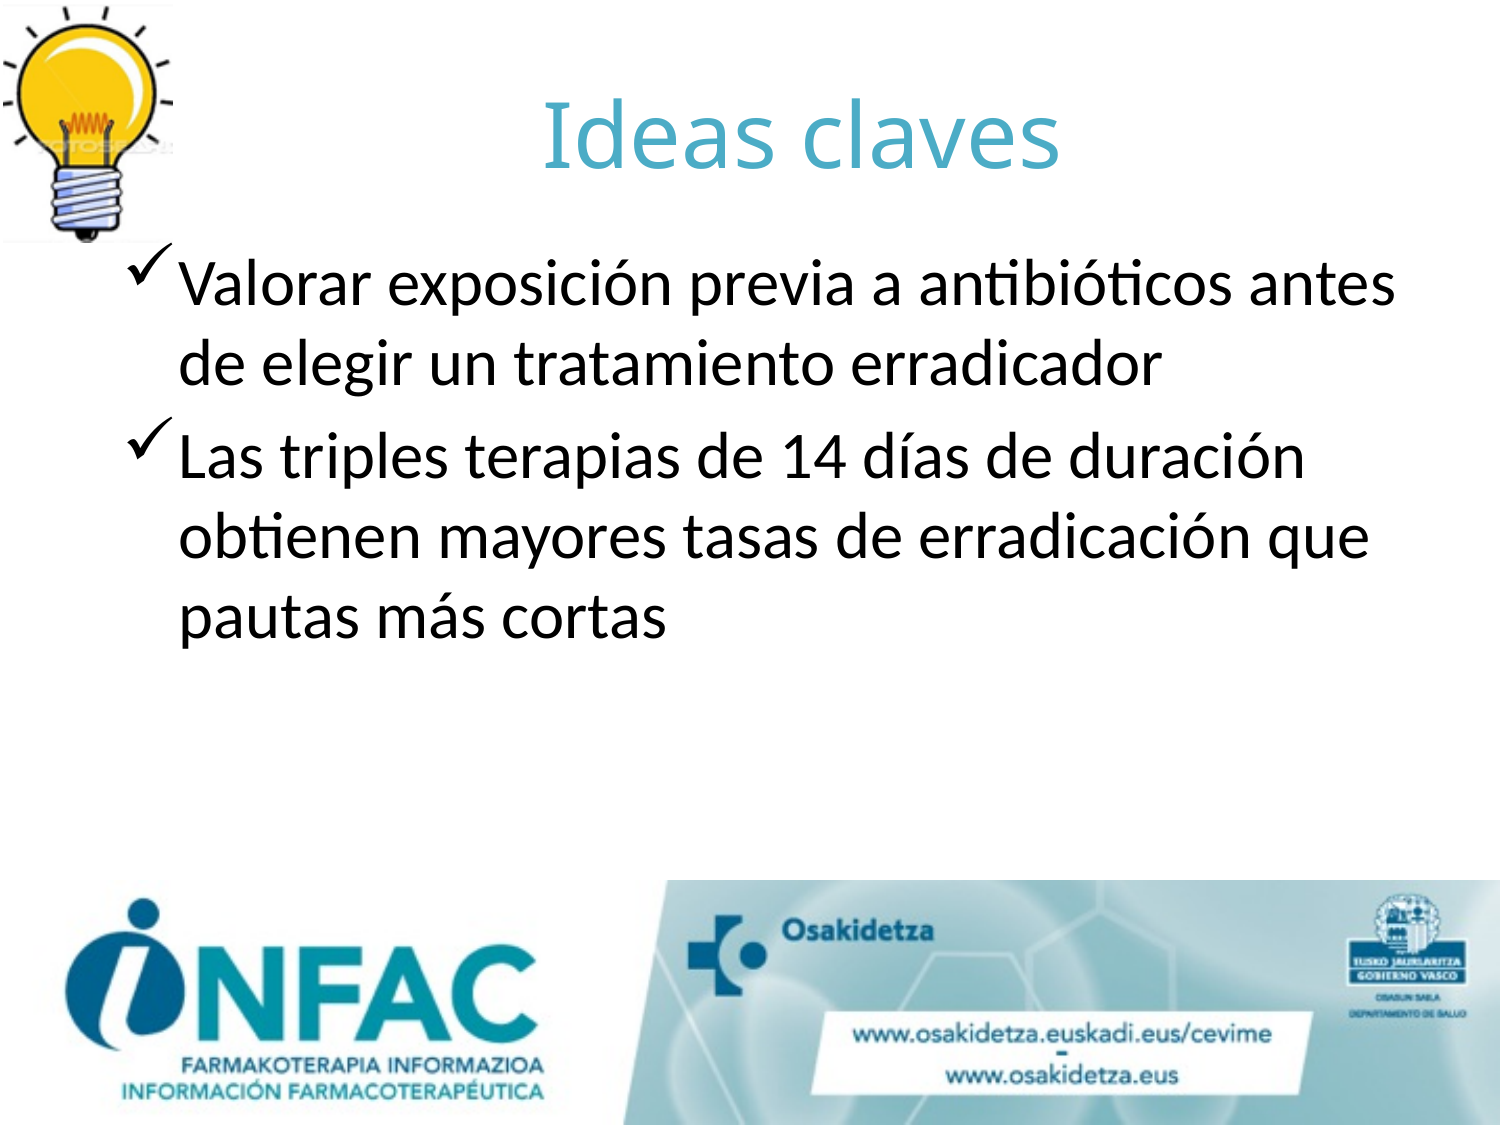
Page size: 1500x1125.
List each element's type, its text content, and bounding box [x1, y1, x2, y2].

text_box Ideas claves [217, 38, 1388, 226]
picture [1, 880, 1500, 1125]
picture [3, 3, 173, 243]
text_box Valorar exposición previa a antibióticos antes de elegir un tratamiento erradicador Las triples terapias de 14 días de duración obtienen mayores tasas de erradicación que pautas más cortas [107, 231, 1458, 975]
